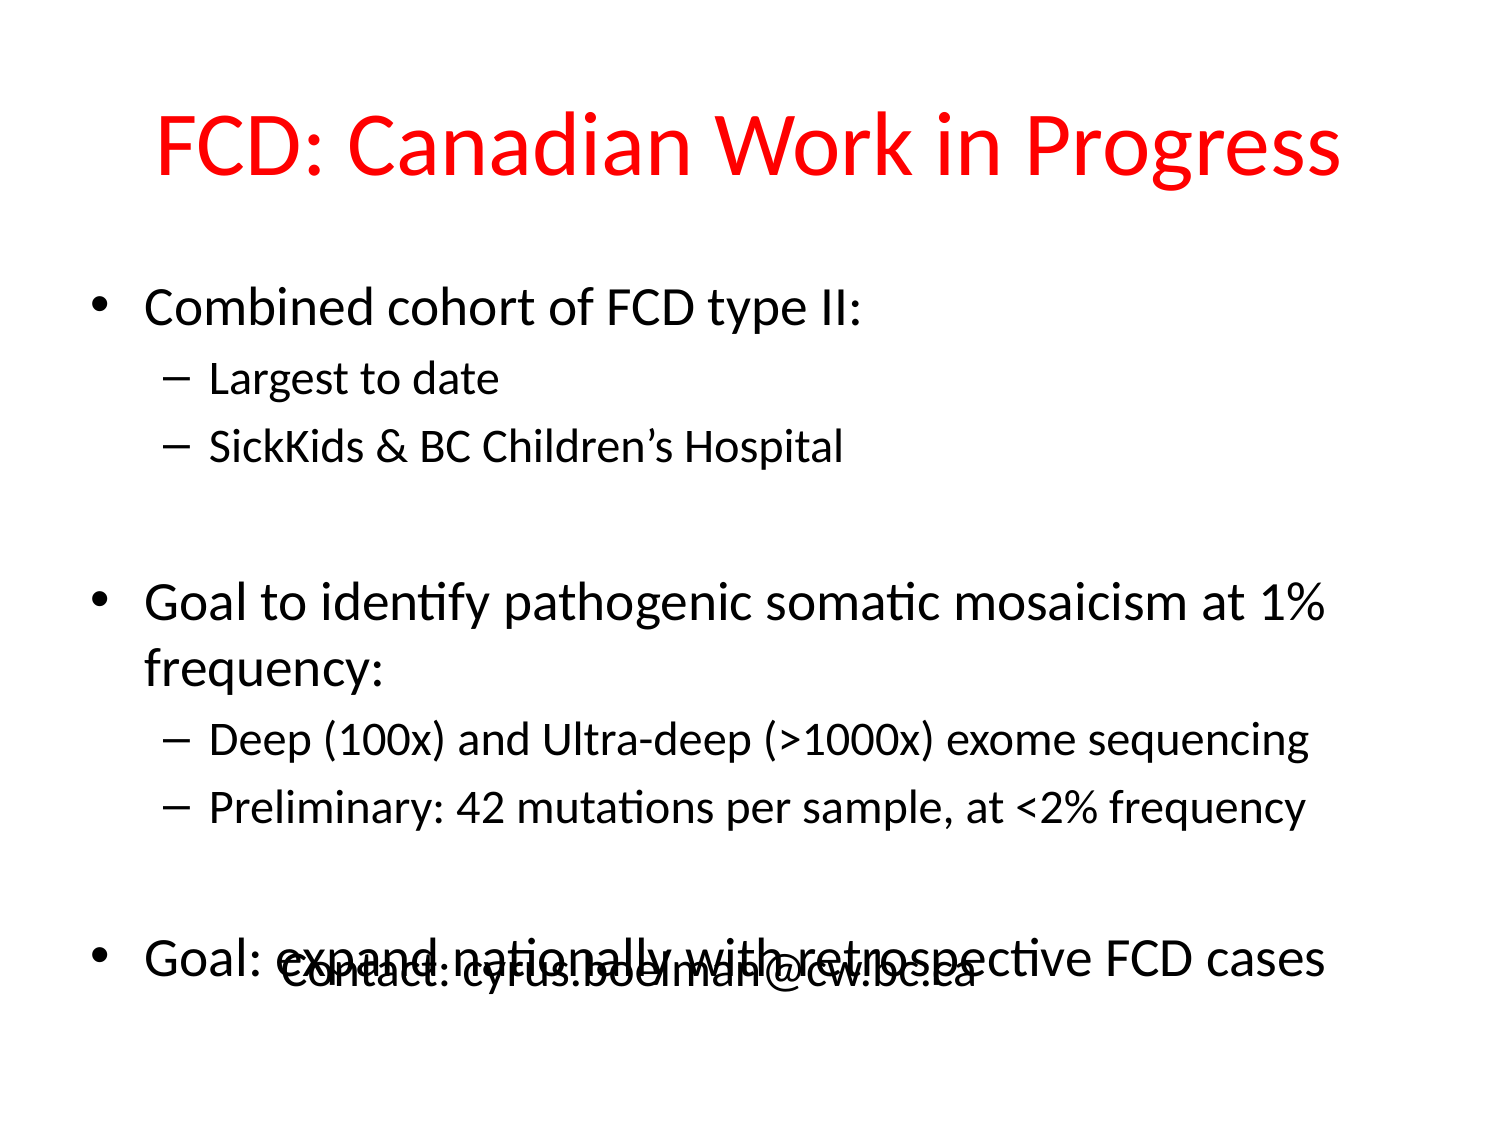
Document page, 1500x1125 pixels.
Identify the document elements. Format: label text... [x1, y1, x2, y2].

title FCD: Canadian Work in Progress [75, 45, 1425, 233]
list Combined cohort of FCD type II: Largest to date SickKids & BC Children’s Hospital Goal to identify pathogenic somatic mosaicism at 1% frequency: Deep (100x) and Ultra-deep (>1000x) exome sequencing Preliminary: 42 mutations per sample, at <2% frequency Goal: expand nationally with retrospective FCD cases [75, 262, 1459, 1005]
text_box Contact: cyrus.boelman@cw.bc.ca [266, 929, 993, 1004]
